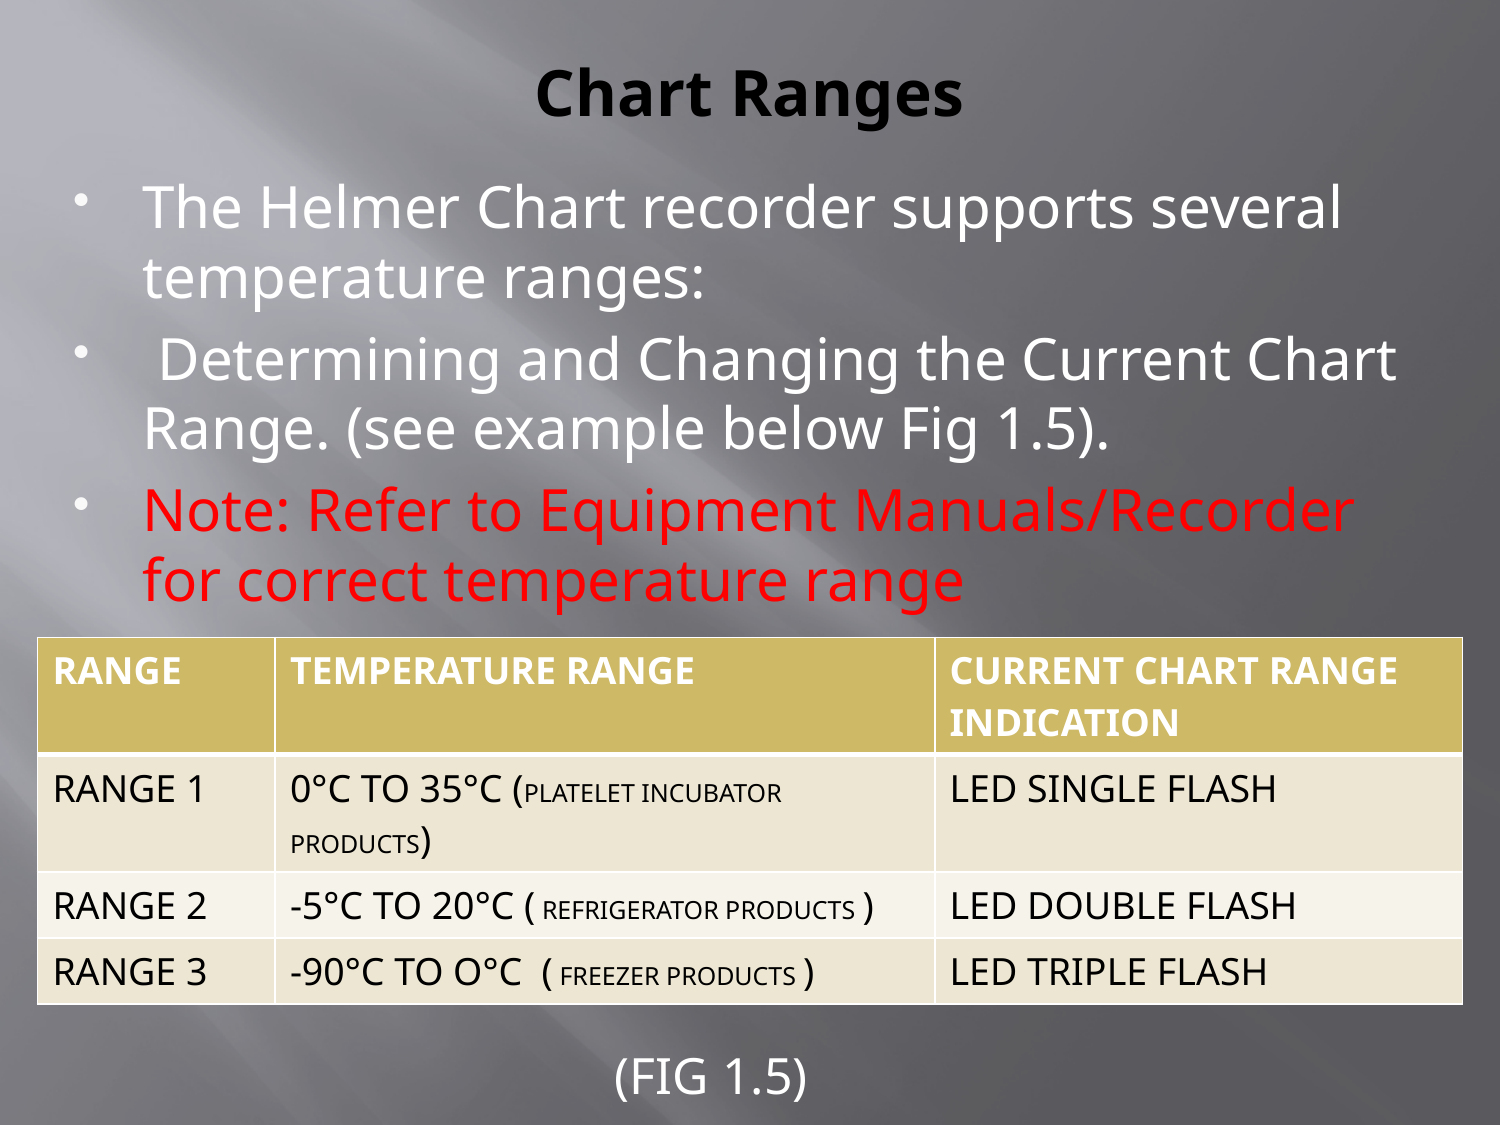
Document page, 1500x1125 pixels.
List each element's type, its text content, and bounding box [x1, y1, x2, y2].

table_cell RANGE 3 [38, 939, 274, 1003]
title Chart Ranges [75, 45, 1425, 138]
table_cell LED SINGLE FLASH [936, 757, 1462, 871]
table_cell 0°C TO 35°C (PLATELET INCUBATOR PRODUCTS) [276, 757, 934, 871]
table_cell LED TRIPLE FLASH [936, 939, 1462, 1003]
table_cell RANGE 2 [38, 873, 274, 937]
table_header RANGE [38, 638, 274, 752]
text_box (FIG 1.5) [599, 1037, 838, 1113]
table_header TEMPERATURE RANGE [276, 638, 934, 752]
table_cell LED DOUBLE FLASH [936, 873, 1462, 937]
table_cell -5°C TO 20°C ( REFRIGERATOR PRODUCTS ) [276, 873, 934, 937]
table_cell -90°C TO O°C ( FREEZER PRODUCTS ) [276, 939, 934, 1003]
table_header CURRENT CHART RANGE INDICATION [936, 638, 1462, 752]
list The Helmer Chart recorder supports several temperature ranges: Determining and Changing the Current Chart Range. (see example below Fig 1.5). Note: Refer to Equipment Manuals/Recorder for correct temperature range Temperature range [37, 162, 1425, 637]
table_cell RANGE 1 [38, 757, 274, 871]
